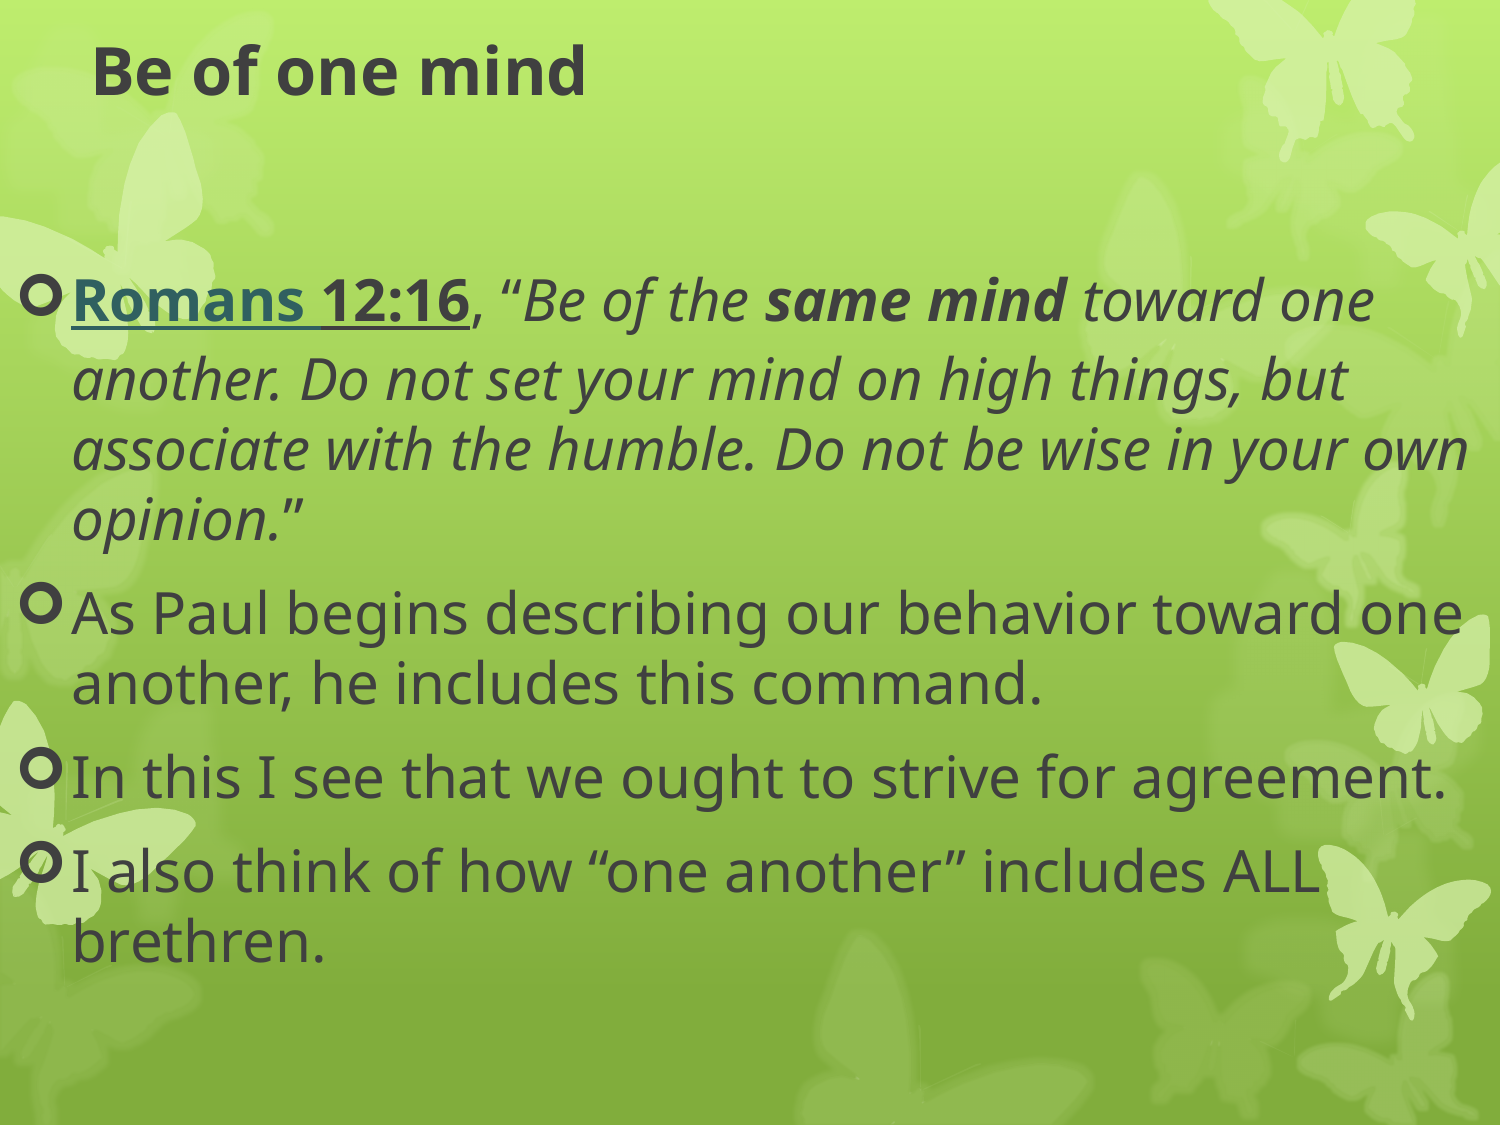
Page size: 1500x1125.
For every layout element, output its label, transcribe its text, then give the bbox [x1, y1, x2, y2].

title Be of one mind [75, 0, 1425, 137]
list Romans 12:16, “Be of the same mind toward one another. Do not set your mind on high things, but associate with the humble. Do not be wise in your own opinion.” As Paul begins describing our behavior toward one another, he includes this command. In this I see that we ought to strive for agreement. I also think of how “one another” includes ALL brethren. [0, 137, 1500, 1100]
